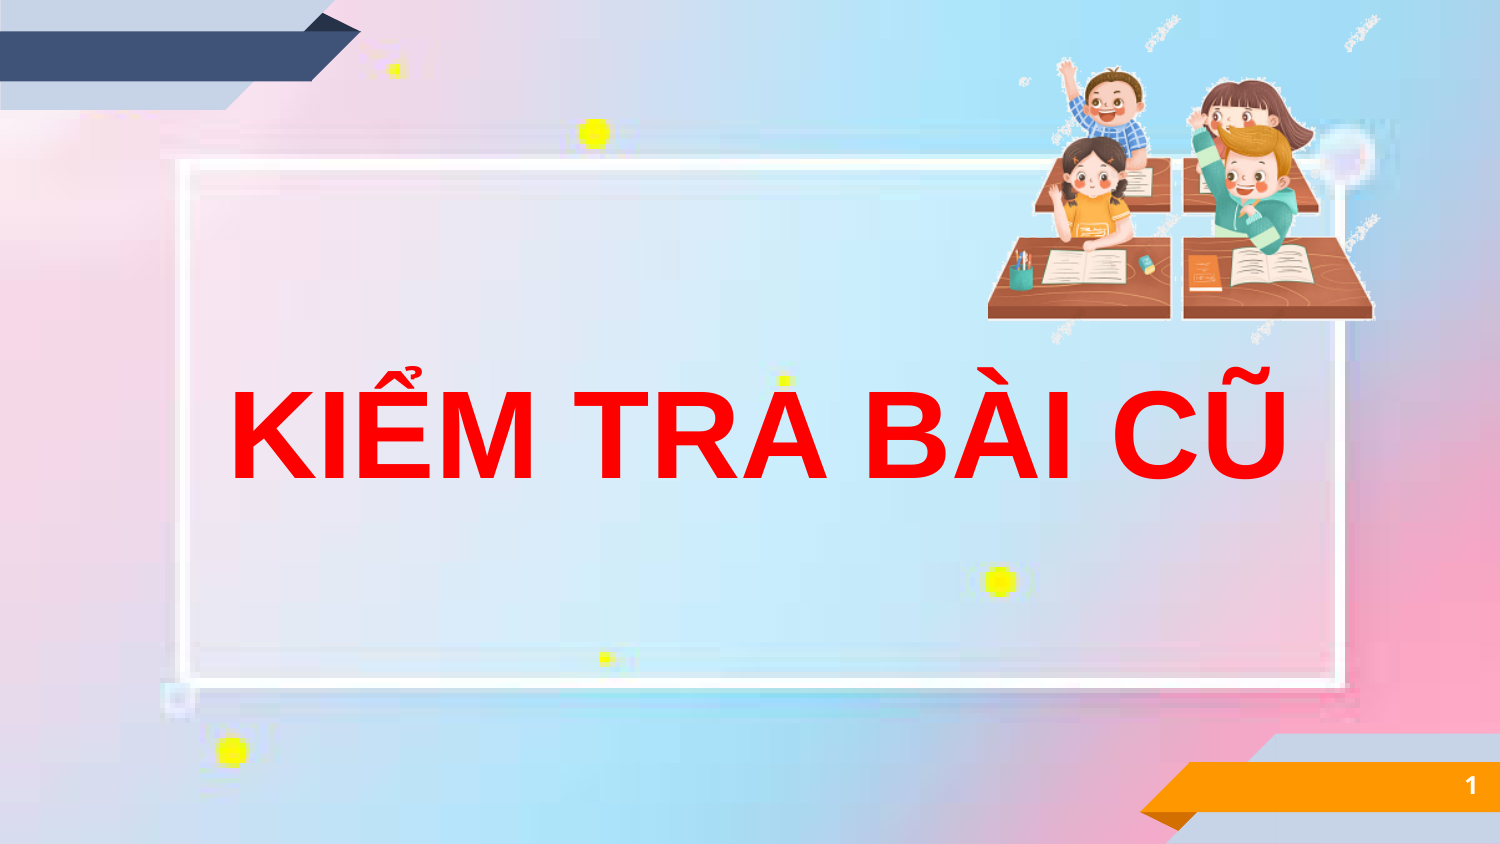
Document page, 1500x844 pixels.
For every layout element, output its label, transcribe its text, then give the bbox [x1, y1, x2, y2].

slide_number 1 [1249, 760, 1494, 813]
text_box KIỂM TRA BÀI CŨ [192, 345, 1326, 511]
picture [0, 0, 1500, 844]
